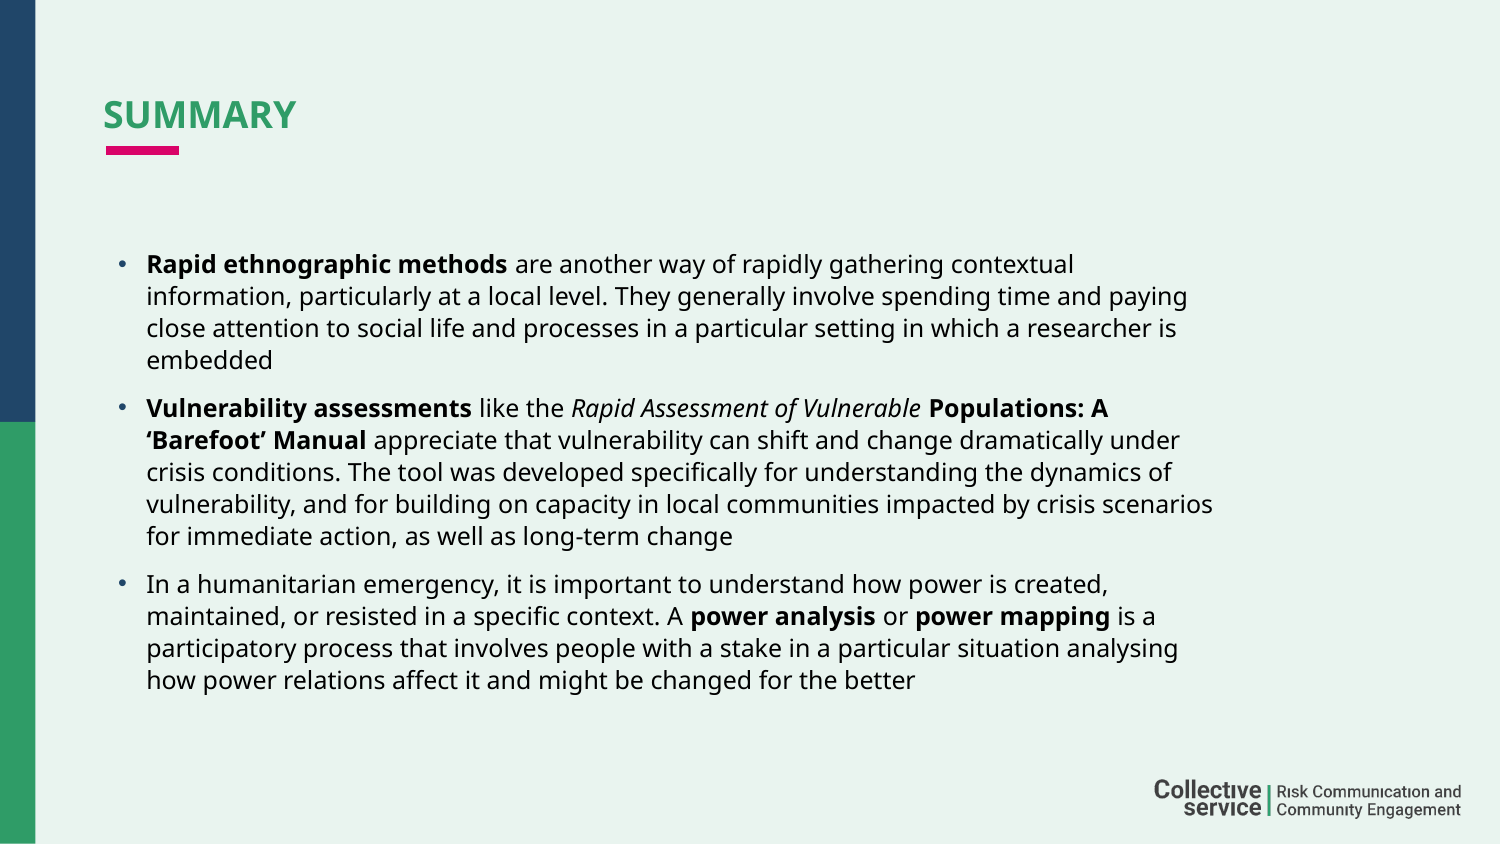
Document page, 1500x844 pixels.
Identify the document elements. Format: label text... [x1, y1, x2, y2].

list Rapid ethnographic methods are another way of rapidly gathering contextual information, particularly at a local level. They generally involve spending time and paying close attention to social life and processes in a particular setting in which a researcher is embedded Vulnerability assessments like the Rapid Assessment of Vulnerable Populations: A ‘Barefoot’ Manual appreciate that vulnerability can shift and change dramatically under crisis conditions. The tool was developed specifically for understanding the dynamics of vulnerability, and for building on capacity in local communities impacted by crisis scenarios for immediate action, as well as long-term change In a humanitarian emergency, it is important to understand how power is created, maintained, or resisted in a specific context. A power analysis or power mapping is a participatory process that involves people with a stake in a particular situation analysing how power relations affect it and might be changed for the better [103, 238, 1241, 775]
picture [1139, 774, 1470, 826]
title SUMMARY [103, 88, 1397, 145]
